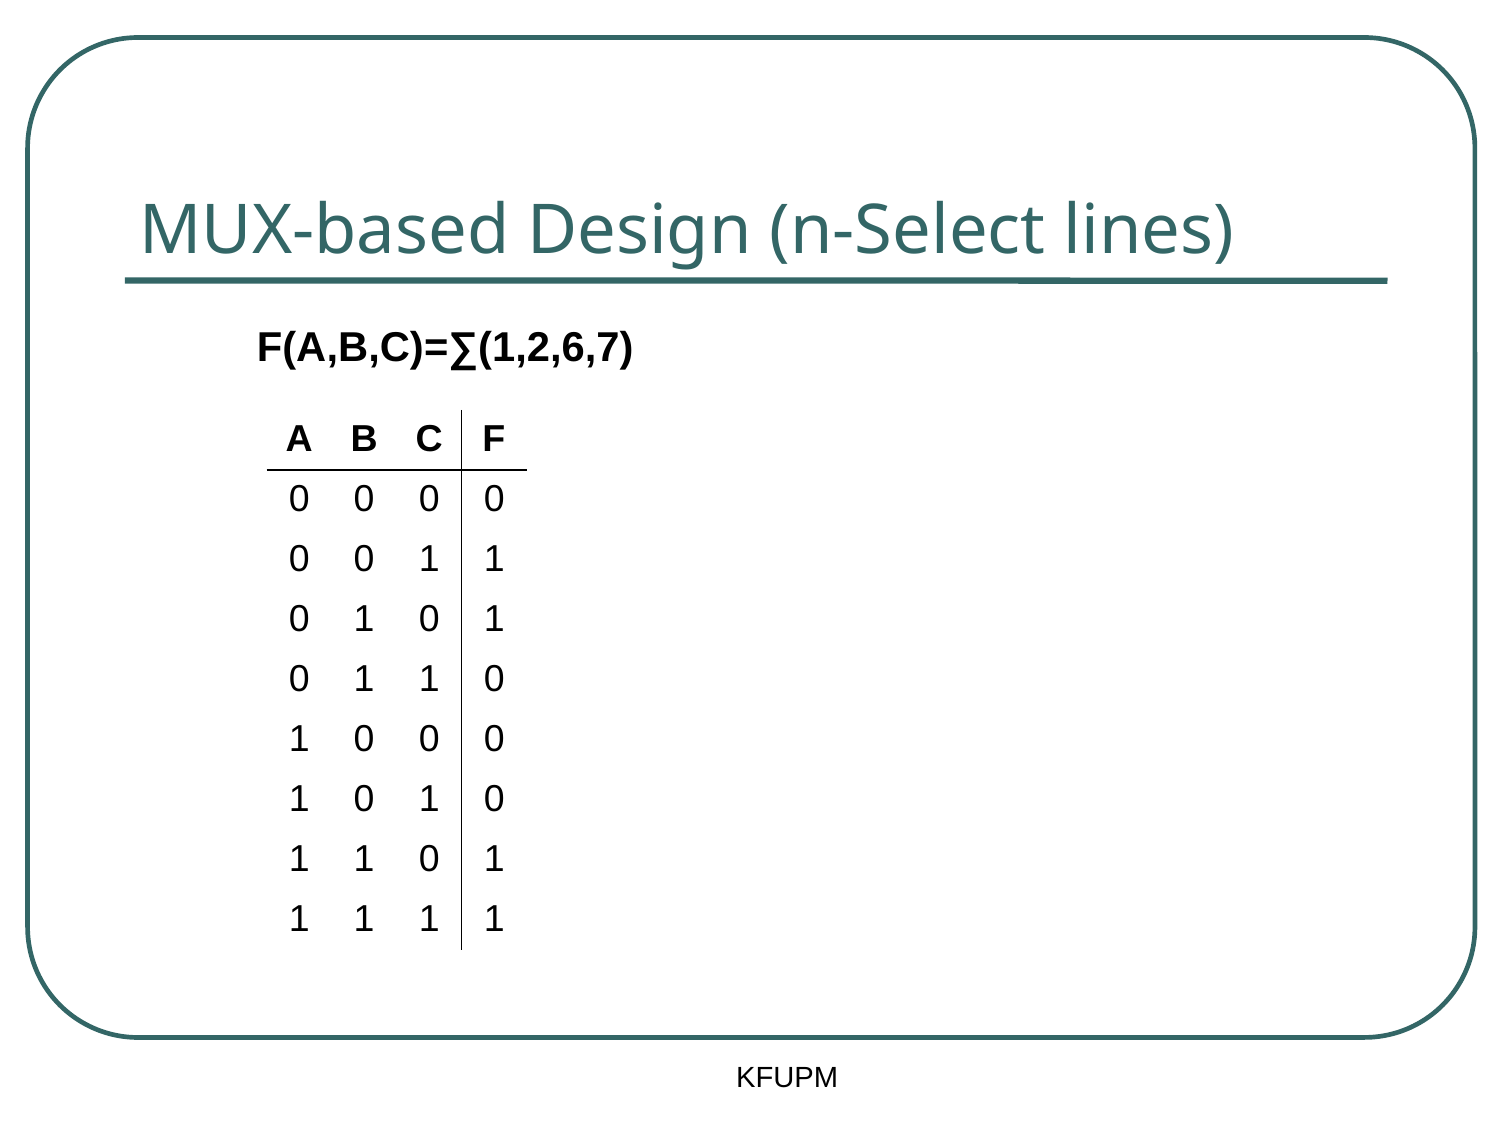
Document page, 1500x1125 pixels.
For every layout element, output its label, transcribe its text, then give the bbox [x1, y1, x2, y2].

table_cell 0 [267, 471, 332, 530]
table_cell 0 [397, 590, 461, 650]
table_cell 1 [332, 650, 397, 710]
table_header F [462, 410, 527, 469]
table_cell 1 [462, 590, 527, 650]
table_cell 1 [267, 830, 332, 890]
table_cell 1 [397, 650, 461, 710]
table_cell 0 [397, 471, 461, 530]
table_cell 1 [397, 530, 461, 590]
table_cell 1 [267, 710, 332, 770]
table_header B [332, 410, 397, 469]
title MUX-based Design (n-Select lines) [124, 87, 1388, 275]
table_header A [267, 410, 332, 469]
table_cell 0 [397, 830, 461, 890]
table_cell 0 [397, 710, 461, 770]
table_cell 0 [462, 770, 527, 830]
table_header C [397, 410, 461, 469]
table_cell 1 [332, 890, 397, 950]
table_cell 0 [267, 590, 332, 650]
table_cell 1 [267, 770, 332, 830]
table_cell 0 [332, 770, 397, 830]
text_box F(A,B,C)=∑(1,2,6,7) [242, 312, 649, 378]
table_cell 1 [462, 830, 527, 890]
table_cell 0 [332, 710, 397, 770]
table_cell 0 [267, 650, 332, 710]
table_cell 1 [397, 770, 461, 830]
table_cell 1 [332, 830, 397, 890]
table_cell 1 [397, 890, 461, 950]
table_cell 1 [462, 890, 527, 950]
table_cell 0 [462, 650, 527, 710]
table_cell 0 [462, 710, 527, 770]
table_cell 1 [267, 890, 332, 950]
table_cell 0 [332, 471, 397, 530]
table_cell 0 [462, 471, 527, 530]
table_cell 0 [332, 530, 397, 590]
table_cell 0 [267, 530, 332, 590]
table_cell 1 [462, 530, 527, 590]
table_cell 1 [332, 590, 397, 650]
footer KFUPM [549, 1050, 1025, 1125]
